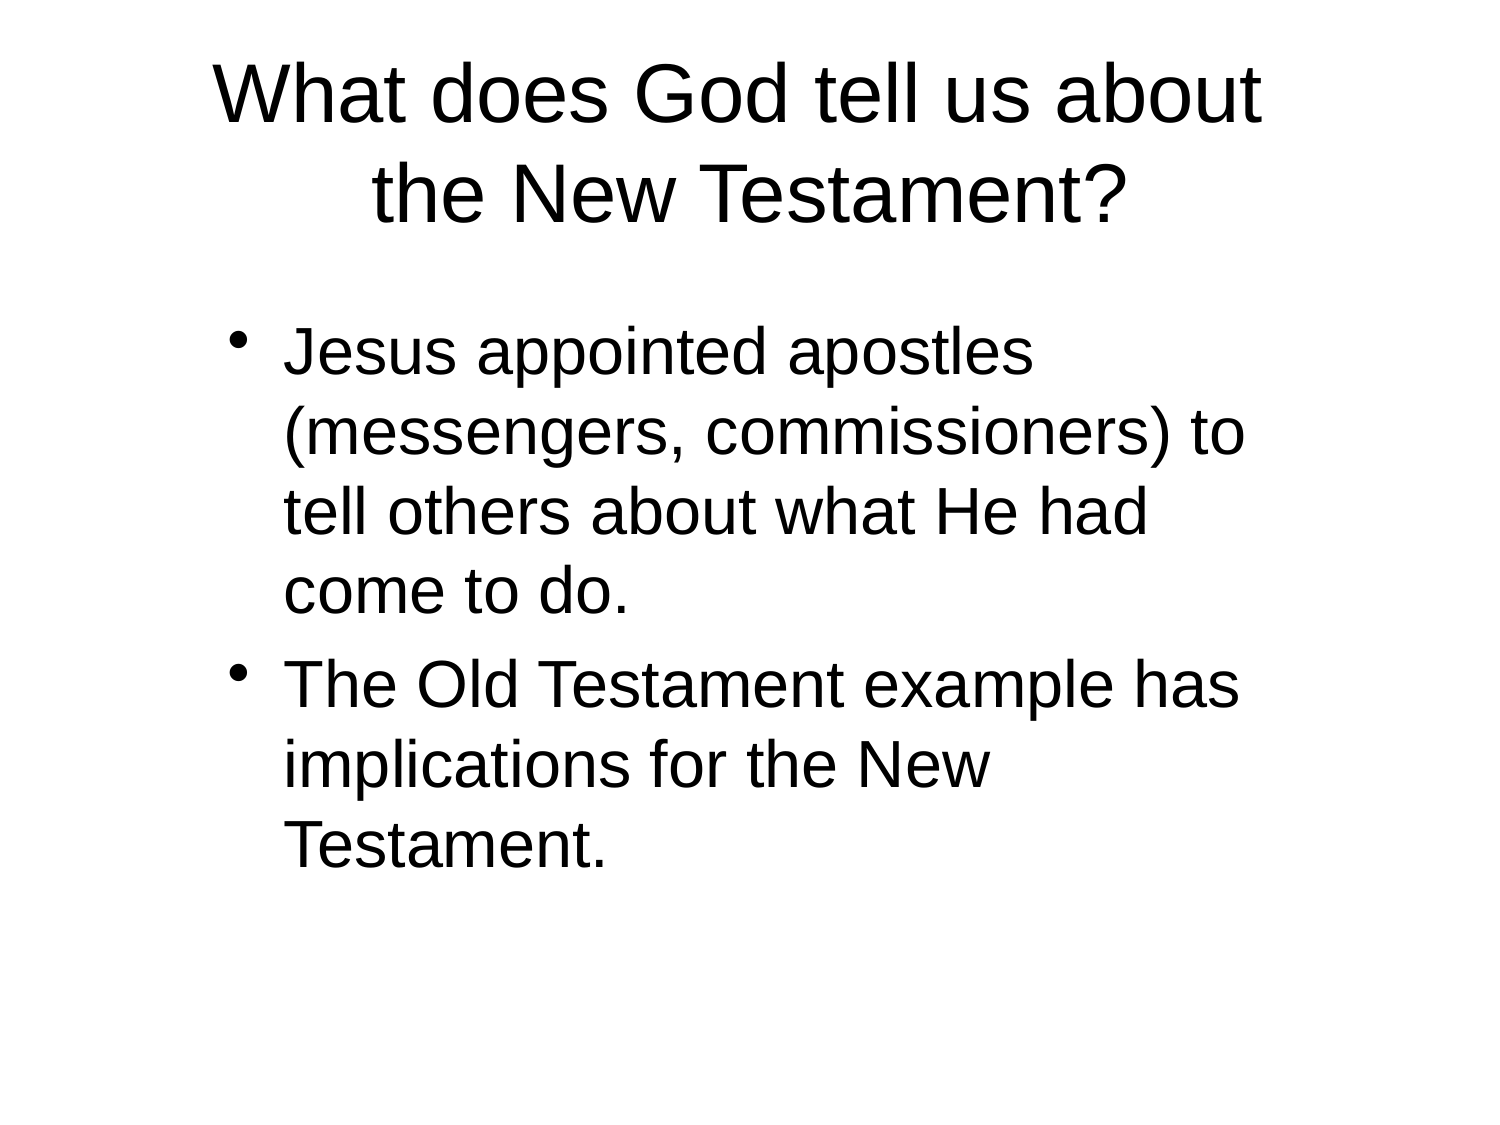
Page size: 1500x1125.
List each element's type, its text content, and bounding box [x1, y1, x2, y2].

title What does God tell us about the New Testament? [74, 44, 1426, 233]
list Jesus appointed apostles (messengers, commissioners) to tell others about what He had come to do. The Old Testament example has implications for the New Testament. [212, 299, 1276, 1043]
